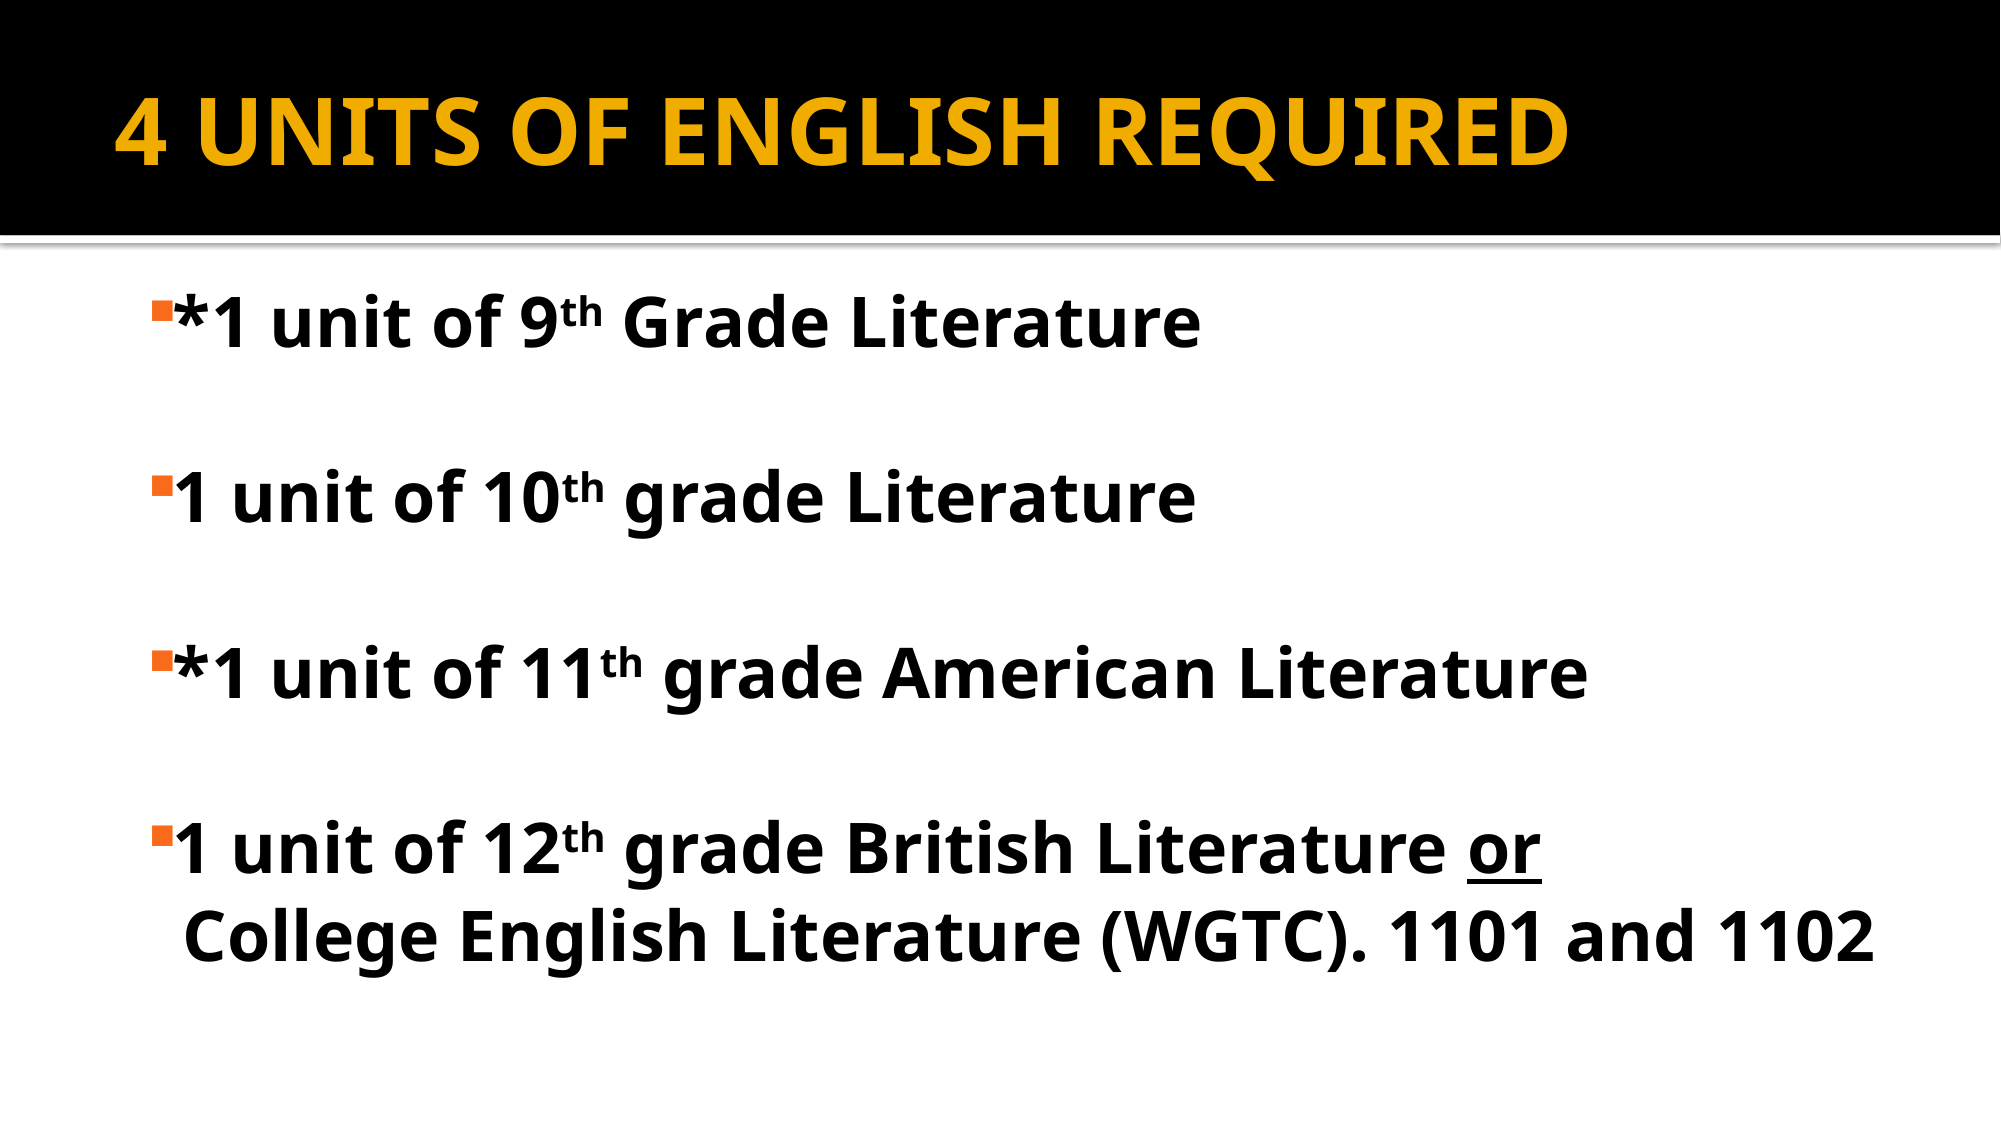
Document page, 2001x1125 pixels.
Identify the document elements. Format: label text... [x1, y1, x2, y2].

list *1 unit of 9th Grade Literature 1 unit of 10th grade Literature *1 unit of 11th grade American Literature 1 unit of 12th grade British Literature or College English Literature (WGTC). 1101 and 1102 [137, 262, 1900, 1050]
title 4 UNITS OF ENGLISH REQUIRED [99, 25, 1900, 231]
